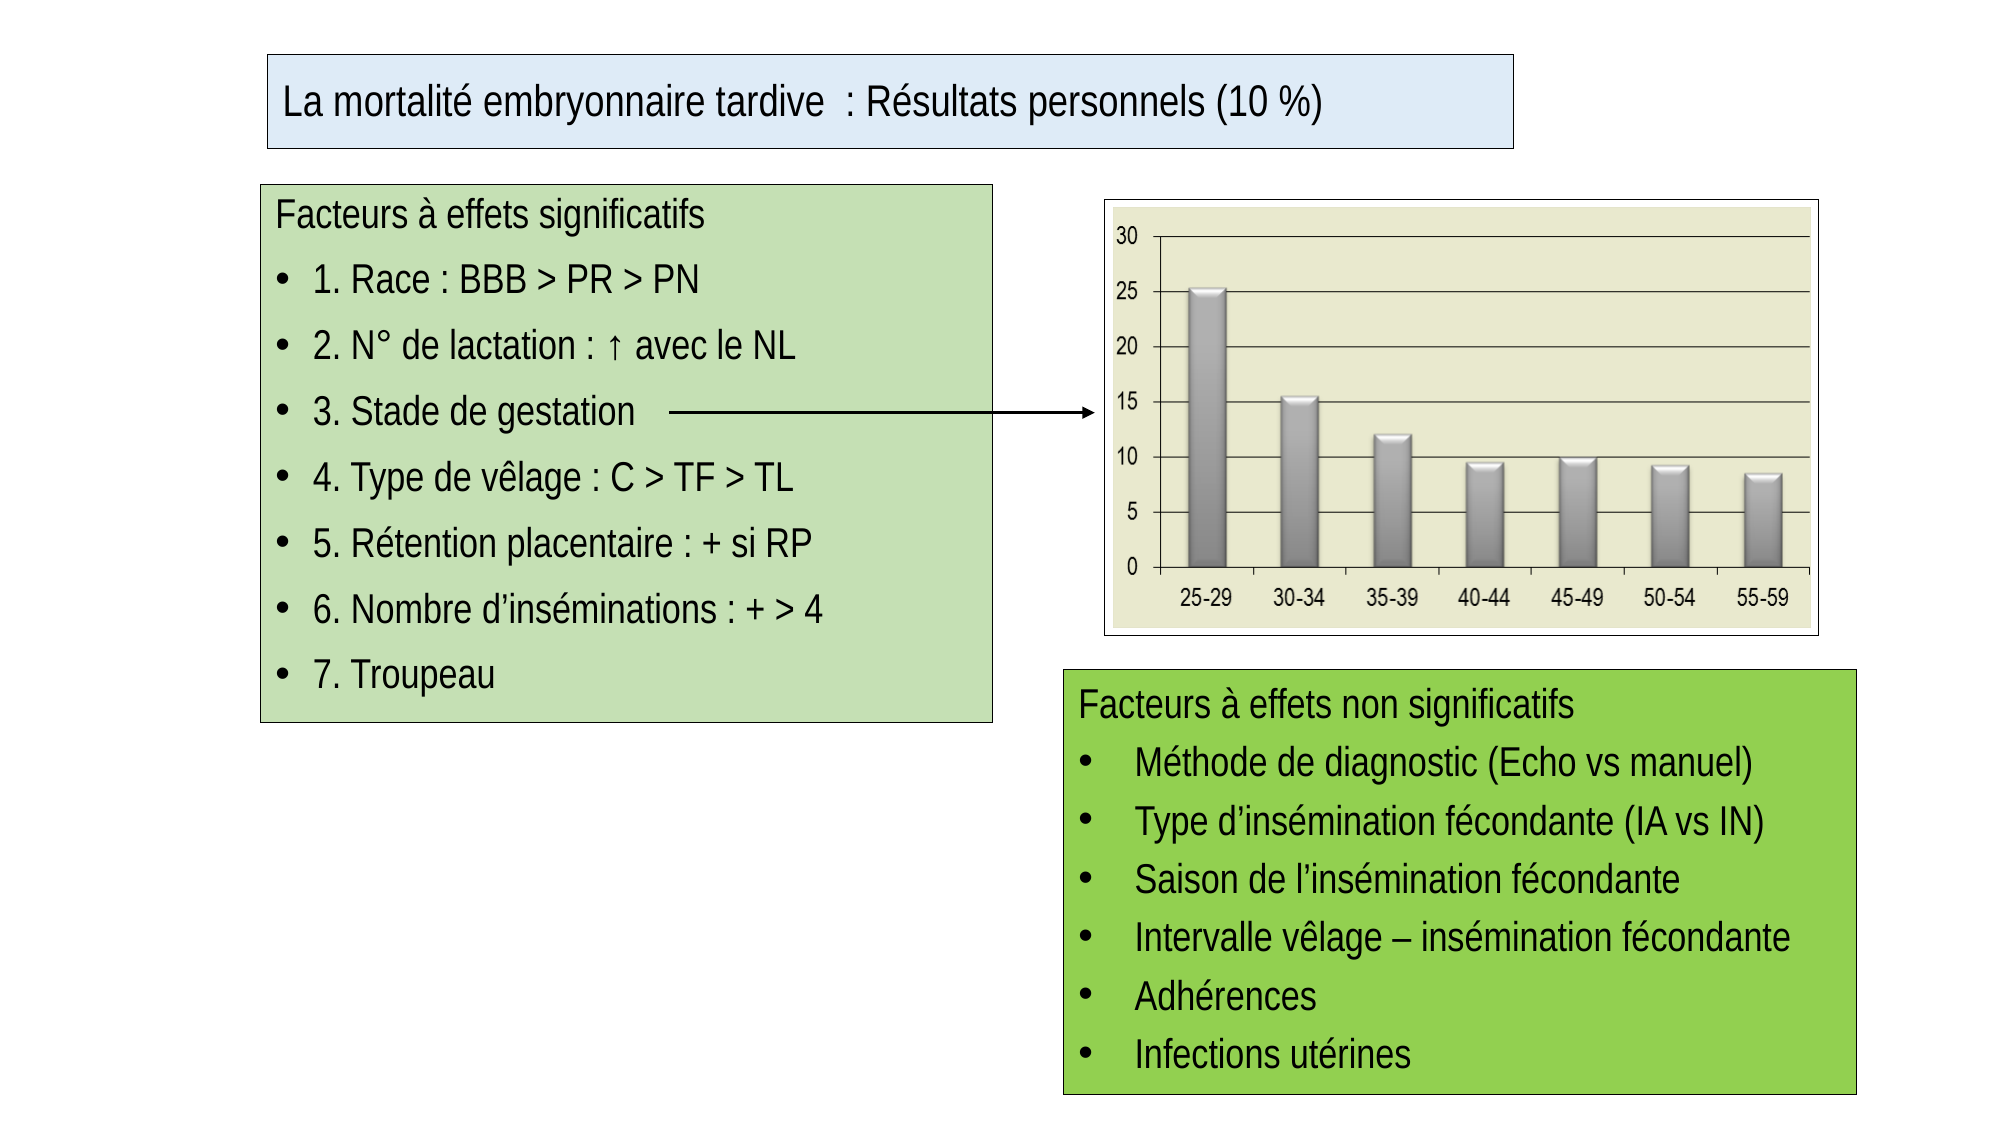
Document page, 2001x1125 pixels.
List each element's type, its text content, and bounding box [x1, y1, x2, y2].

list Facteurs à effets significatifs 1. Race : BBB > PR > PN 2. N° de lactation : ↑ avec le NL 3. Stade de gestation 4. Type de vêlage : C > TF > TL 5. Rétention placentaire : + si RP 6. Nombre d’inséminations : + > 4 7. Troupeau [260, 184, 993, 723]
text_box Facteurs à effets non significatifs Méthode de diagnostic (Echo vs manuel) Type d’insémination fécondante (IA vs IN) Saison de l’insémination fécondante Intervalle vêlage – insémination fécondante Adhérences Infections utérines [1063, 669, 1857, 1095]
title La mortalité embryonnaire tardive : Résultats personnels (10 %) [267, 54, 1514, 149]
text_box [1104, 199, 1819, 636]
